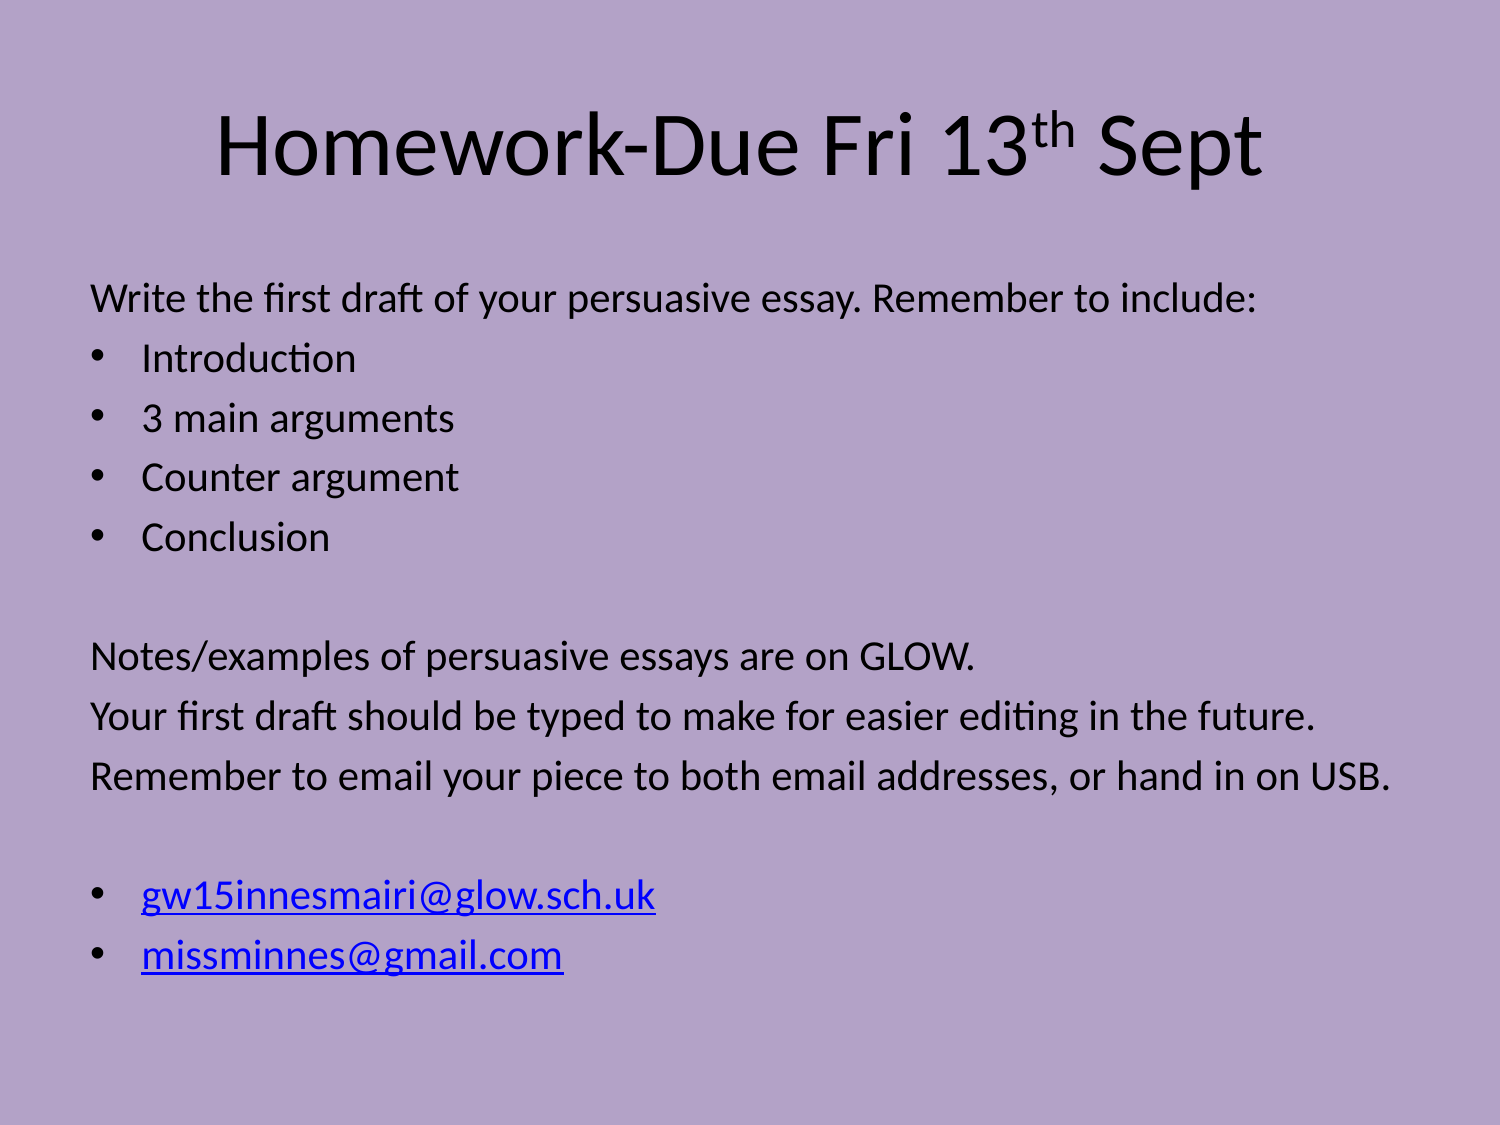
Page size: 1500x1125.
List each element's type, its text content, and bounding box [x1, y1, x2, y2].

list Write the first draft of your persuasive essay. Remember to include: Introduction 3 main arguments Counter argument Conclusion Notes/examples of persuasive essays are on GLOW. Your first draft should be typed to make for easier editing in the future. Remember to email your piece to both email addresses, or hand in on USB. gw15innesmairi@glow.sch.uk missminnes@gmail.com [75, 262, 1425, 1005]
title Homework-Due Fri 13th Sept [75, 45, 1425, 233]
